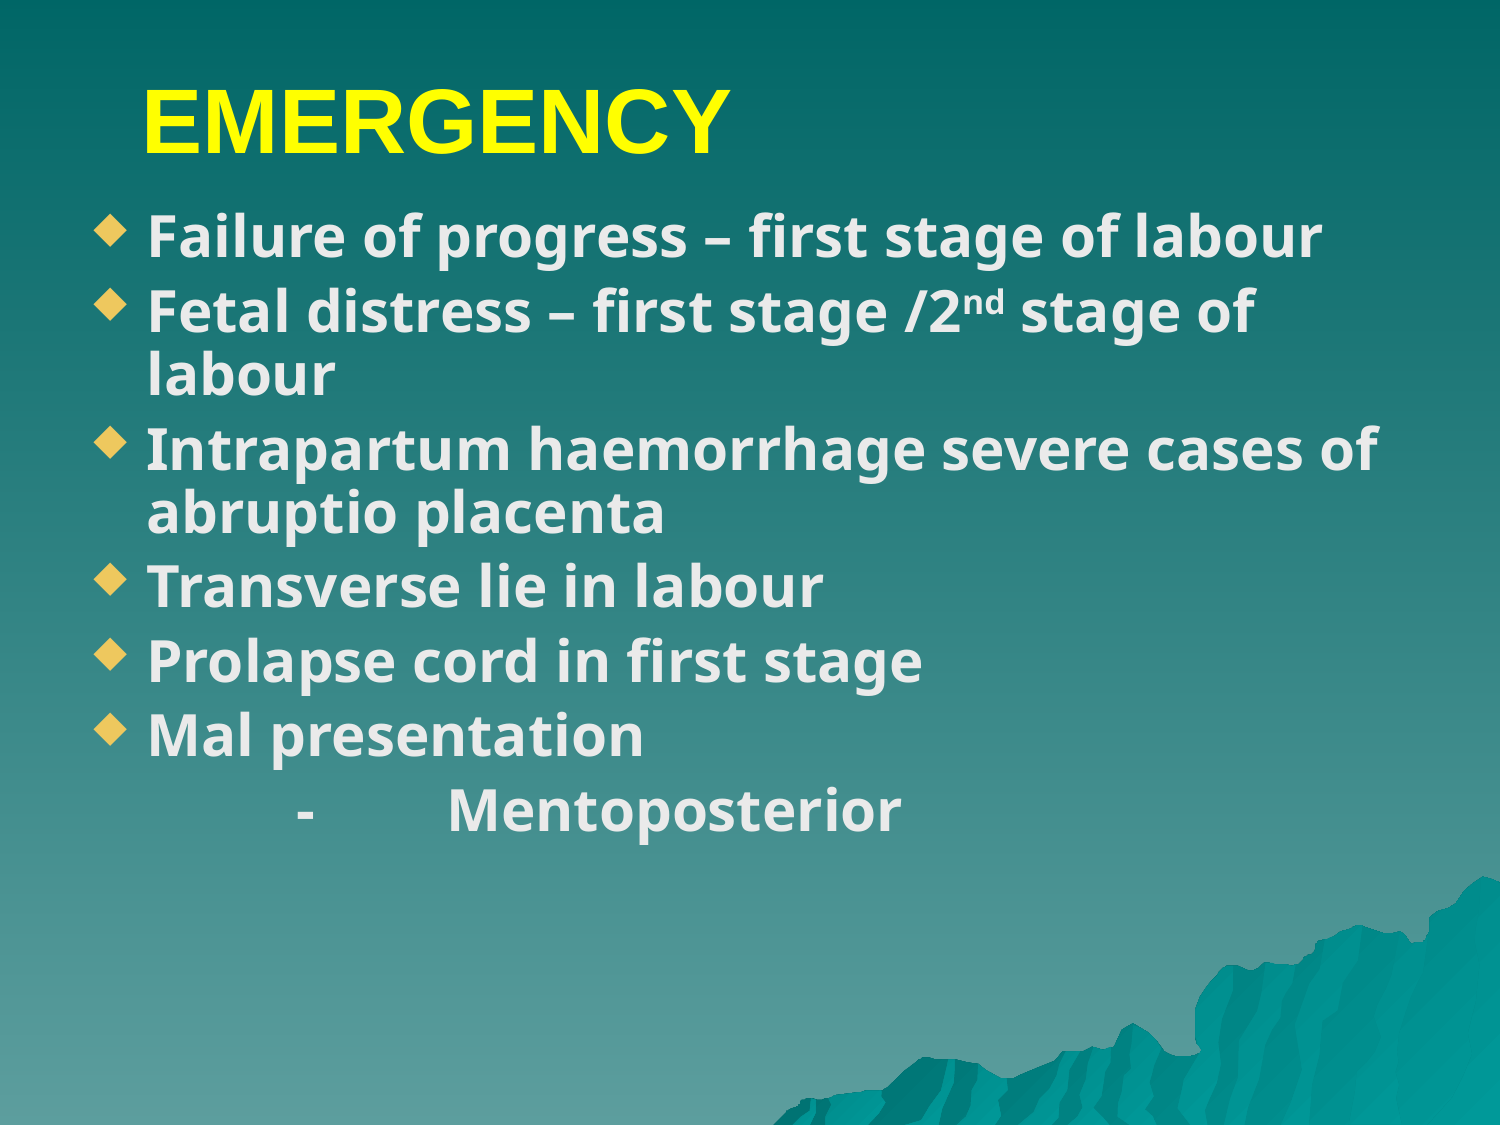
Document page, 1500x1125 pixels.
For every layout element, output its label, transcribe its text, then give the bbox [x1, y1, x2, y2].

title EMERGENCY [75, 45, 800, 188]
list Failure of progress – first stage of labour Fetal distress – first stage /2nd stage of labour Intrapartum haemorrhage severe cases of abruptio placenta Transverse lie in labour Prolapse cord in first stage Mal presentation - Mentoposterior [75, 200, 1425, 944]
